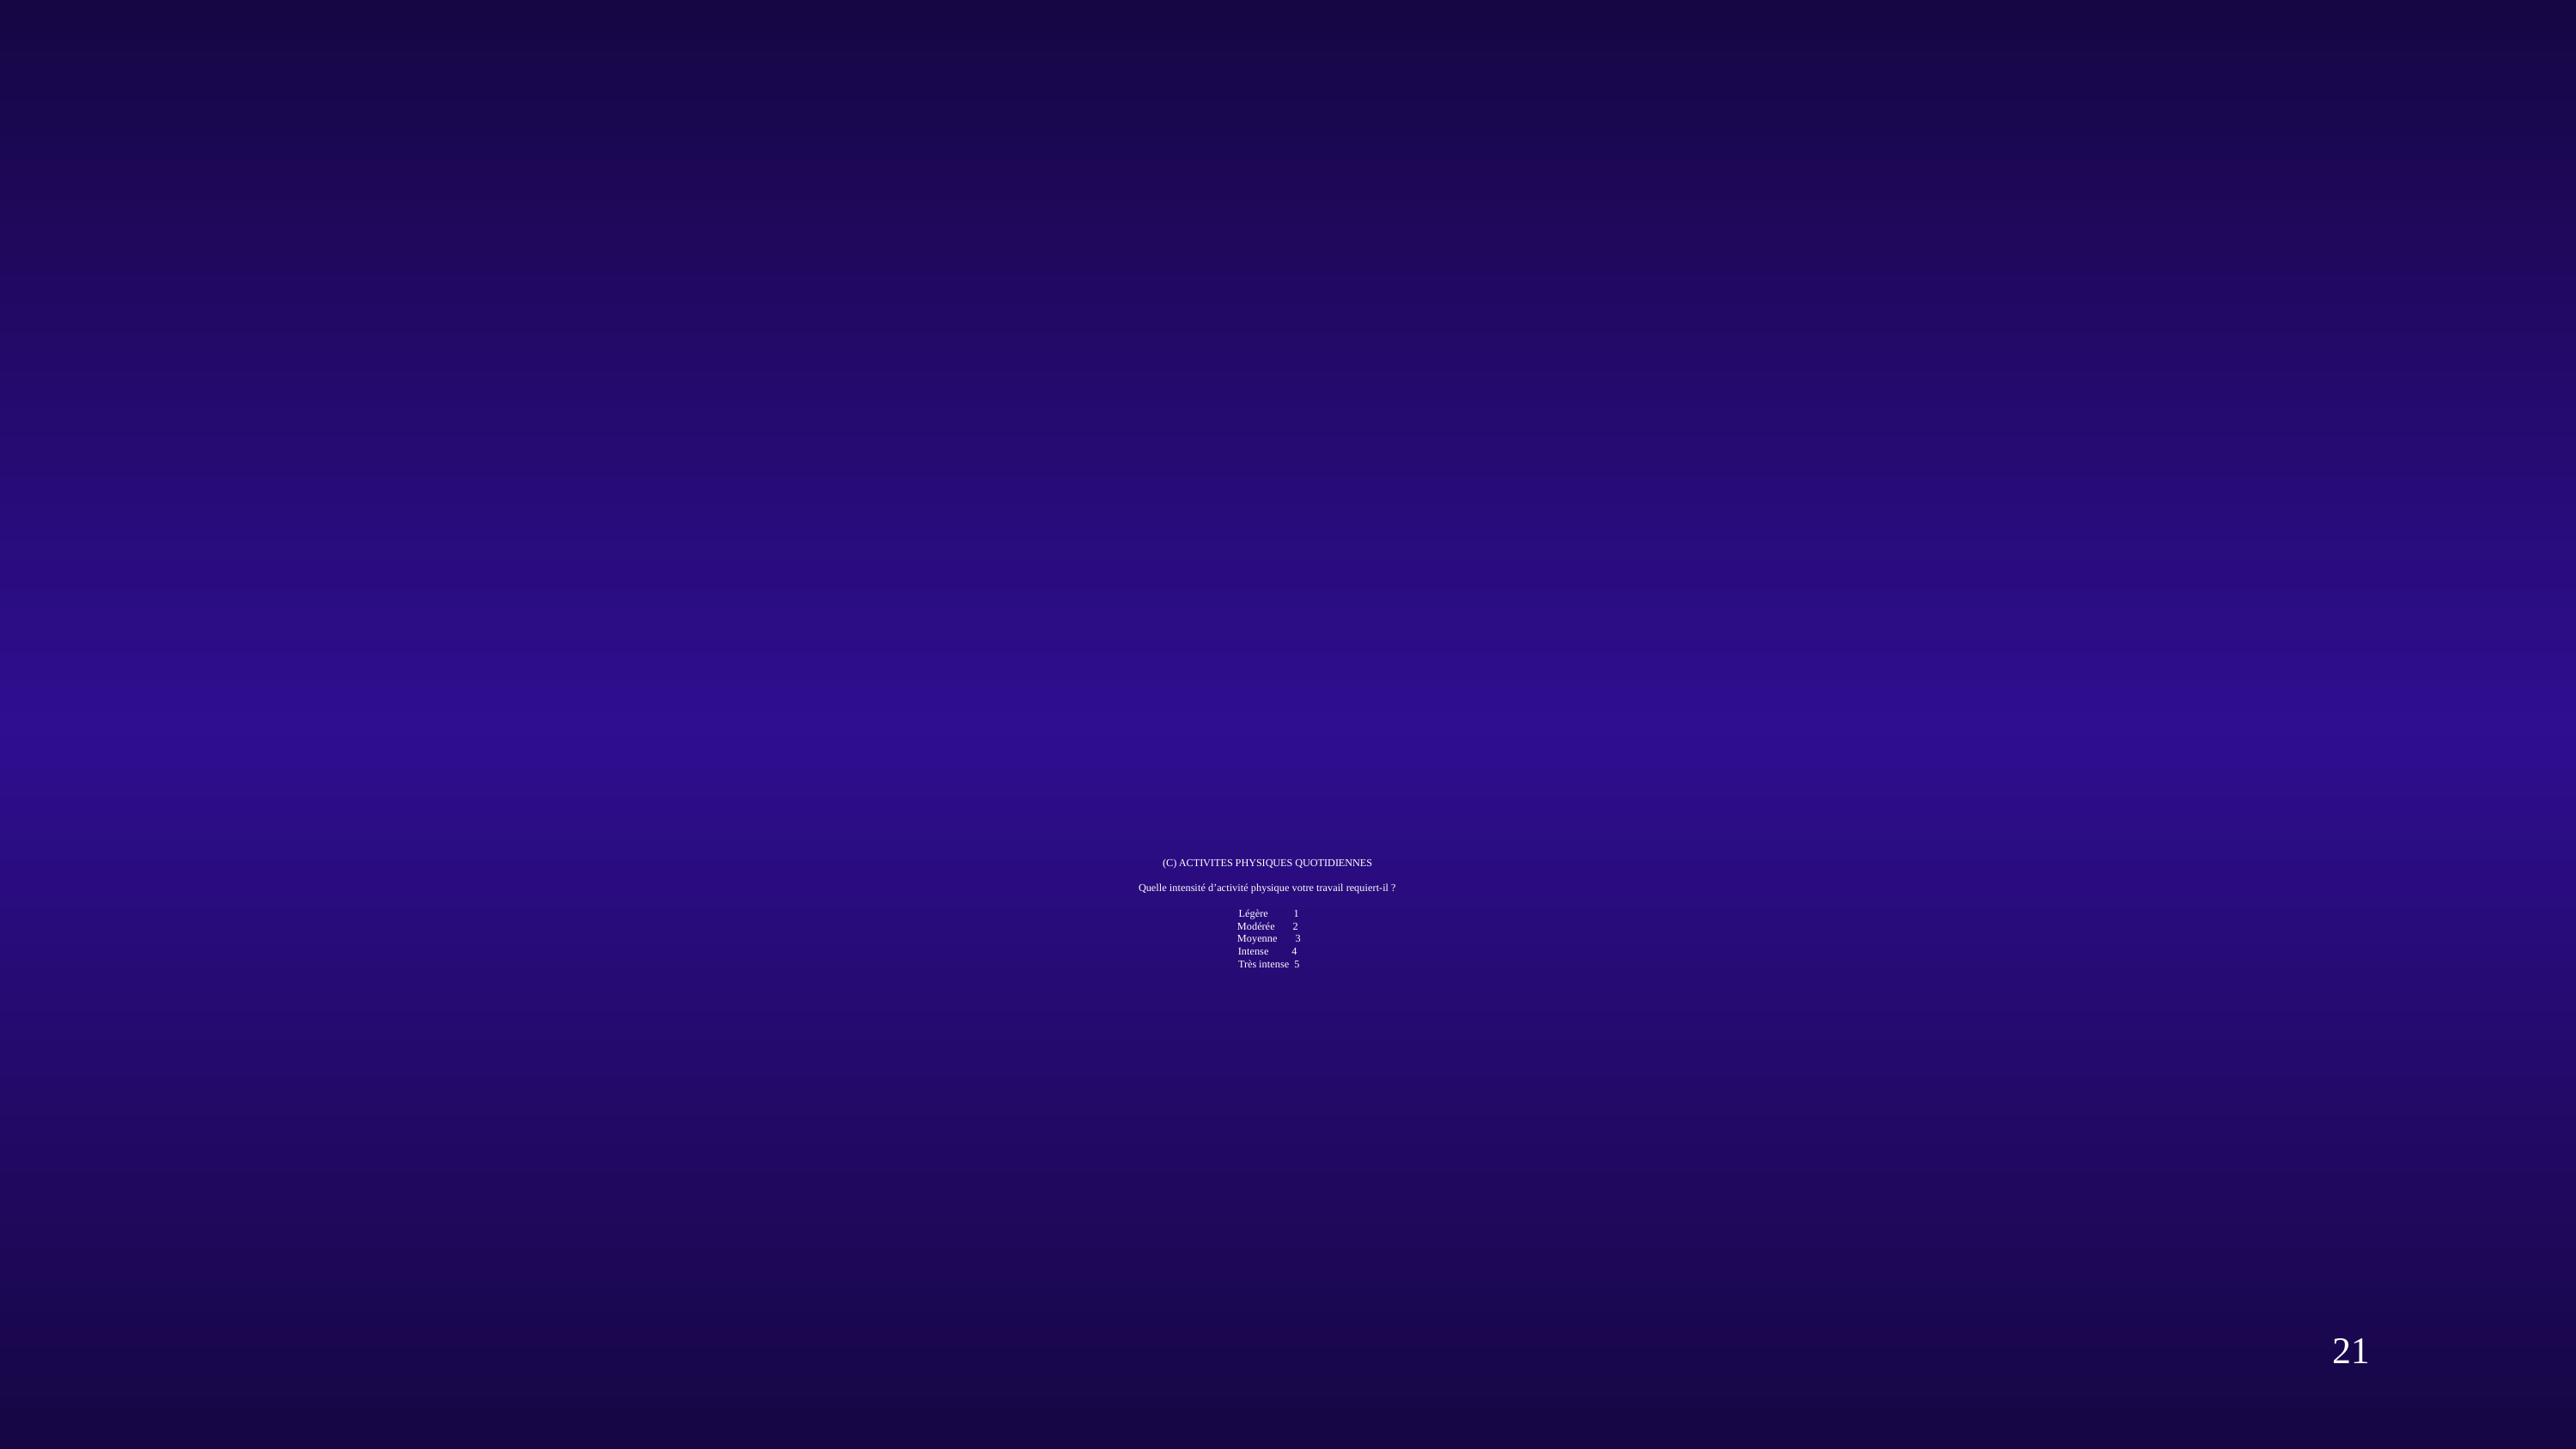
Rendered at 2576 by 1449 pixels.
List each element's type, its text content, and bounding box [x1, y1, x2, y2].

slide_number 21 [1845, 1319, 2384, 1417]
title (C) ACTIVITES PHYSIQUES QUOTIDIENNES Quelle intensité d’activité physique votre travail requiert-il ? Légère 1 Modérée 2 Moyenne 3 Intense 4 Très intense 5 [587, 846, 1951, 1056]
